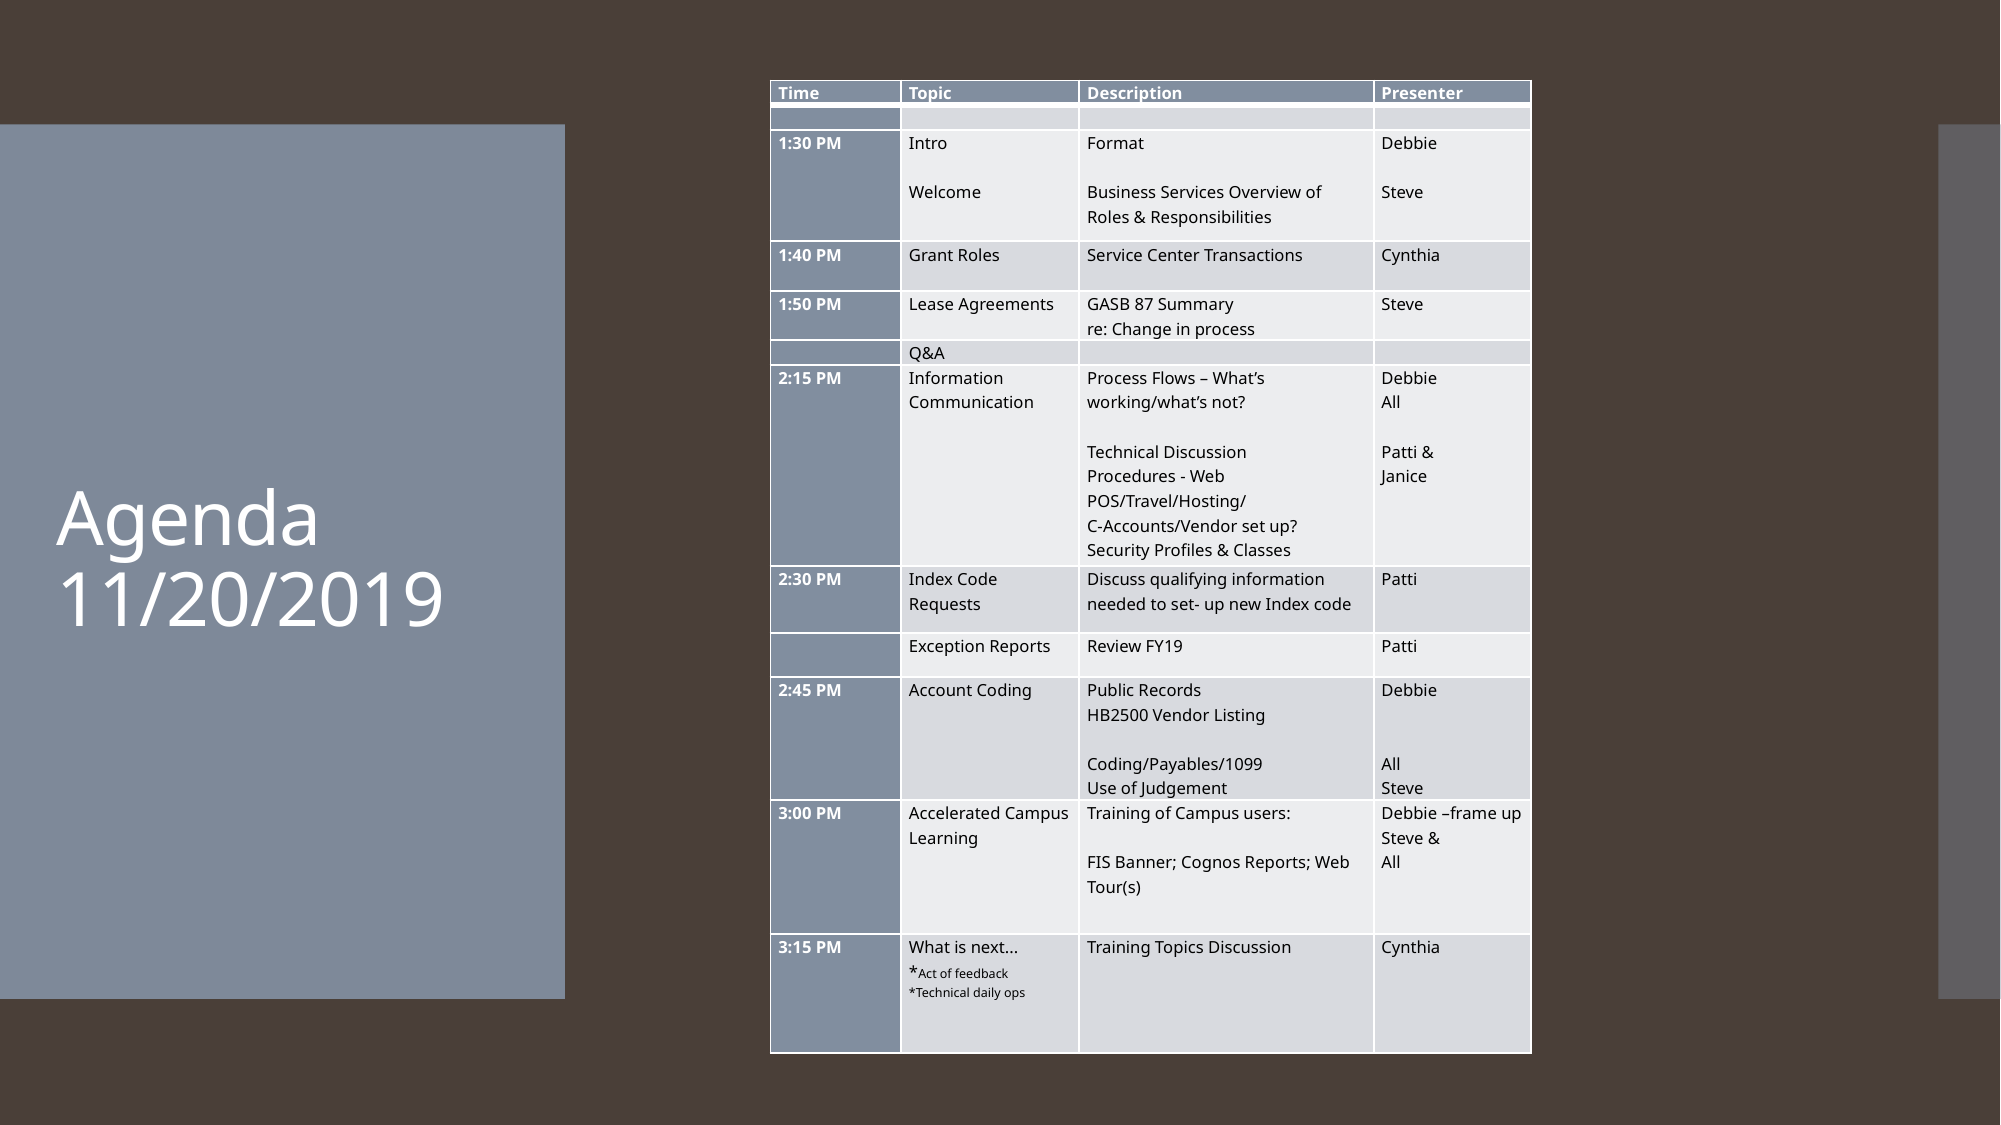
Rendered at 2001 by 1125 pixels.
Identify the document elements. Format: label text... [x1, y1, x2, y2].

table_cell Account Coding [902, 678, 1078, 799]
table_cell Accelerated Campus Learning [902, 801, 1078, 933]
table_cell Index Code Requests [902, 567, 1078, 632]
table_cell [771, 341, 900, 364]
table_cell Intro Welcome [902, 131, 1078, 240]
table_cell Cynthia [1375, 242, 1530, 290]
table_cell Training Topics Discussion [1080, 935, 1373, 1052]
table_cell GASB 87 Summary re: Change in process [1080, 292, 1373, 339]
table_cell Training of Campus users: FIS Banner; Cognos Reports; Web Tour(s) [1080, 801, 1373, 933]
table_cell Format Business Services Overview of Roles & Responsibilities [1080, 131, 1373, 240]
table_header Time [771, 81, 900, 102]
table_cell Debbie –frame up Steve & All [1375, 801, 1530, 933]
table_cell [771, 108, 900, 129]
table_cell Discuss qualifying information needed to set- up new Index code [1080, 567, 1373, 632]
table_cell 3:00 PM [771, 801, 900, 933]
table_cell [1375, 341, 1530, 364]
table_cell Lease Agreements [902, 292, 1078, 339]
table_cell Process Flows – What’s working/what’s not? Technical Discussion Procedures - Web POS/Travel/Hosting/ C-Accounts/Vendor set up? Security Profiles & Classes [1080, 366, 1373, 565]
table_cell Review FY19 [1080, 634, 1373, 676]
table_cell [771, 634, 900, 676]
table_cell Debbie All Patti & Janice [1375, 366, 1530, 565]
table_cell Exception Reports [902, 634, 1078, 676]
table_cell What is next... *Act of feedback *Technical daily ops [902, 935, 1078, 1052]
table_cell Q&A [902, 341, 1078, 364]
table_cell Debbie Steve [1375, 131, 1530, 240]
table_cell [1080, 341, 1373, 364]
table_cell [1375, 108, 1530, 129]
table_header Topic [902, 81, 1078, 102]
table_cell Service Center Transactions [1080, 242, 1373, 290]
table_cell 2:45 PM [771, 678, 900, 799]
table_cell Information Communication [902, 366, 1078, 565]
table_cell 1:30 PM [771, 131, 900, 240]
table_cell Public Records HB2500 Vendor Listing Coding/Payables/1099 Use of Judgement [1080, 678, 1373, 799]
table_cell Cynthia [1375, 935, 1530, 1052]
table_header Description [1080, 81, 1373, 102]
table_cell Patti [1375, 567, 1530, 632]
table_cell [902, 108, 1078, 129]
table_cell Steve [1375, 292, 1530, 339]
table_cell Grant Roles [902, 242, 1078, 290]
table_cell Debbie All Steve [1375, 678, 1530, 799]
table_header Presenter [1375, 81, 1530, 102]
table_cell 2:30 PM [771, 567, 900, 632]
table_cell 2:15 PM [771, 366, 900, 565]
table_cell 1:50 PM [771, 292, 900, 339]
table_cell 1:40 PM [771, 242, 900, 290]
title Agenda 11/20/2019 [41, 184, 525, 940]
table_cell [1080, 108, 1373, 129]
table_cell Patti [1375, 634, 1530, 676]
table_cell 3:15 PM [771, 935, 900, 1052]
